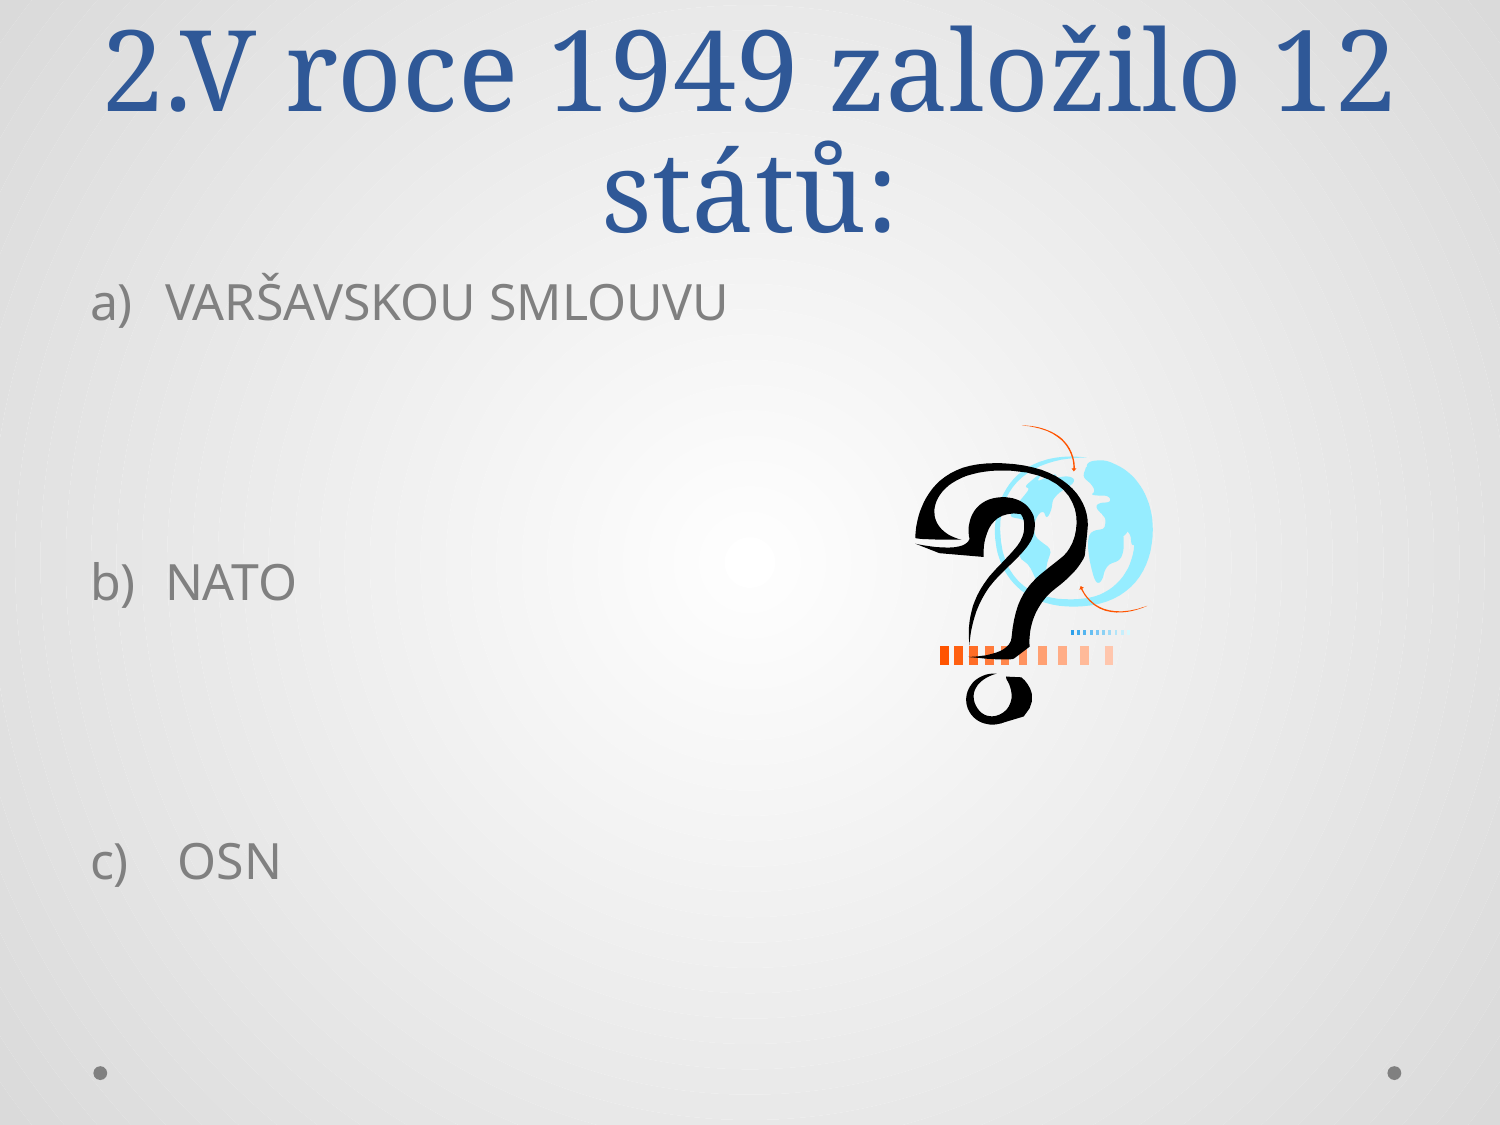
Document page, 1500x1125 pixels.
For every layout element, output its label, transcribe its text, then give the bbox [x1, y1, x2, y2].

list VARŠAVSKOU SMLOUVU NATO OSN [75, 262, 1425, 1005]
title 2.V roce 1949 založilo 12 států: [75, 0, 1425, 262]
picture [914, 424, 1154, 725]
